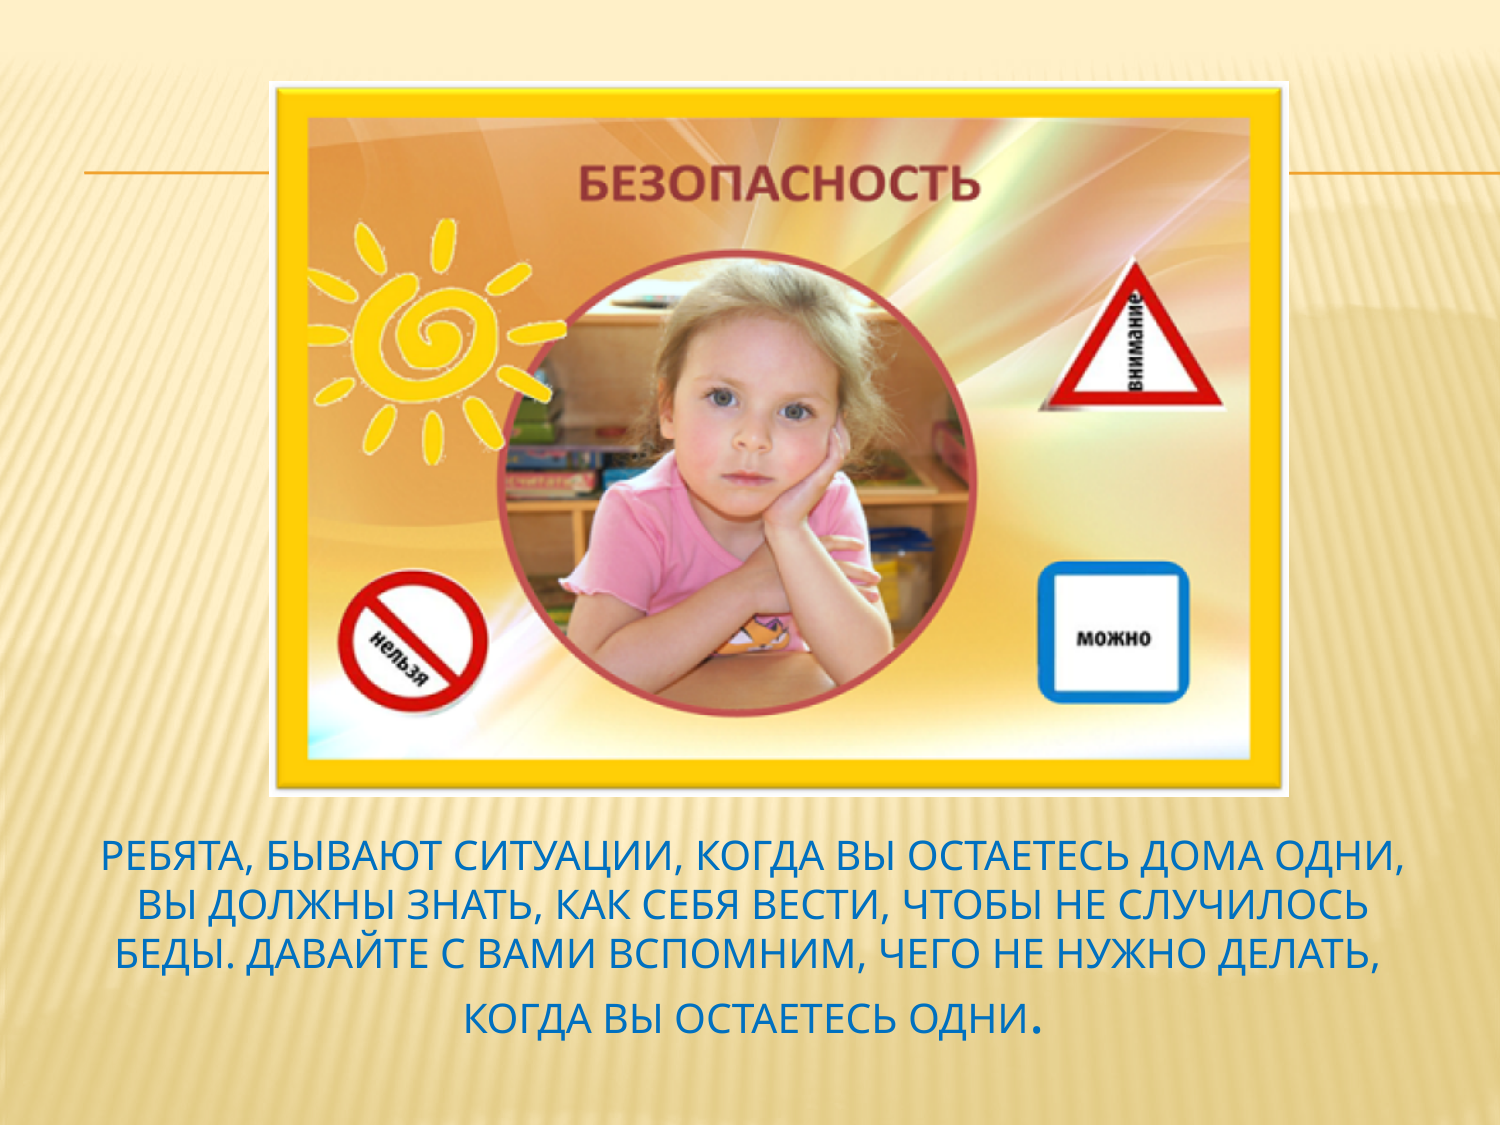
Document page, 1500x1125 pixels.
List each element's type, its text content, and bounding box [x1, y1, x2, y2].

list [269, 81, 1290, 798]
title Ребята, бывают ситуации, когда вы остаетесь дома одни, вы должны знать, как себя вести, чтобы не случилось беды. Давайте с вами вспомним, чего не нужно делать, когда вы остаетесь одни. [82, 796, 1425, 1079]
